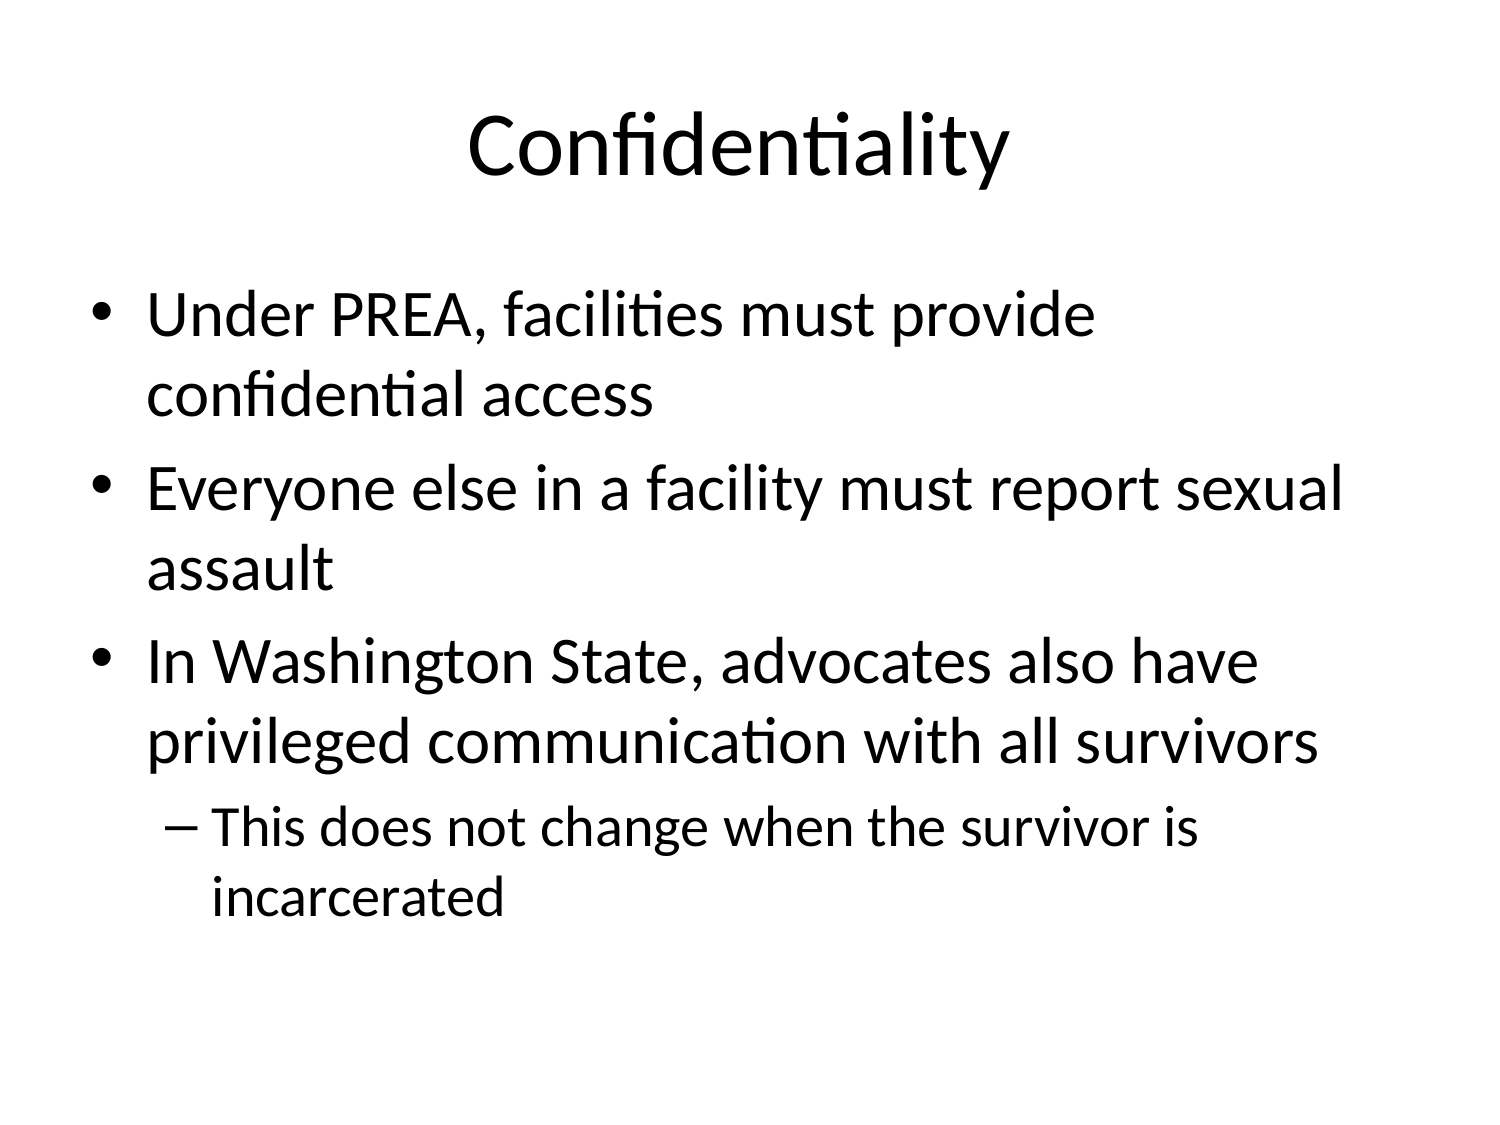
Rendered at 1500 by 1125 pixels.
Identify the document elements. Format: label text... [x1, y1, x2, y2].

list Under PREA, facilities must provide confidential access Everyone else in a facility must report sexual assault In Washington State, advocates also have privileged communication with all survivors This does not change when the survivor is incarcerated [75, 262, 1425, 1005]
title Confidentiality [75, 45, 1425, 233]
